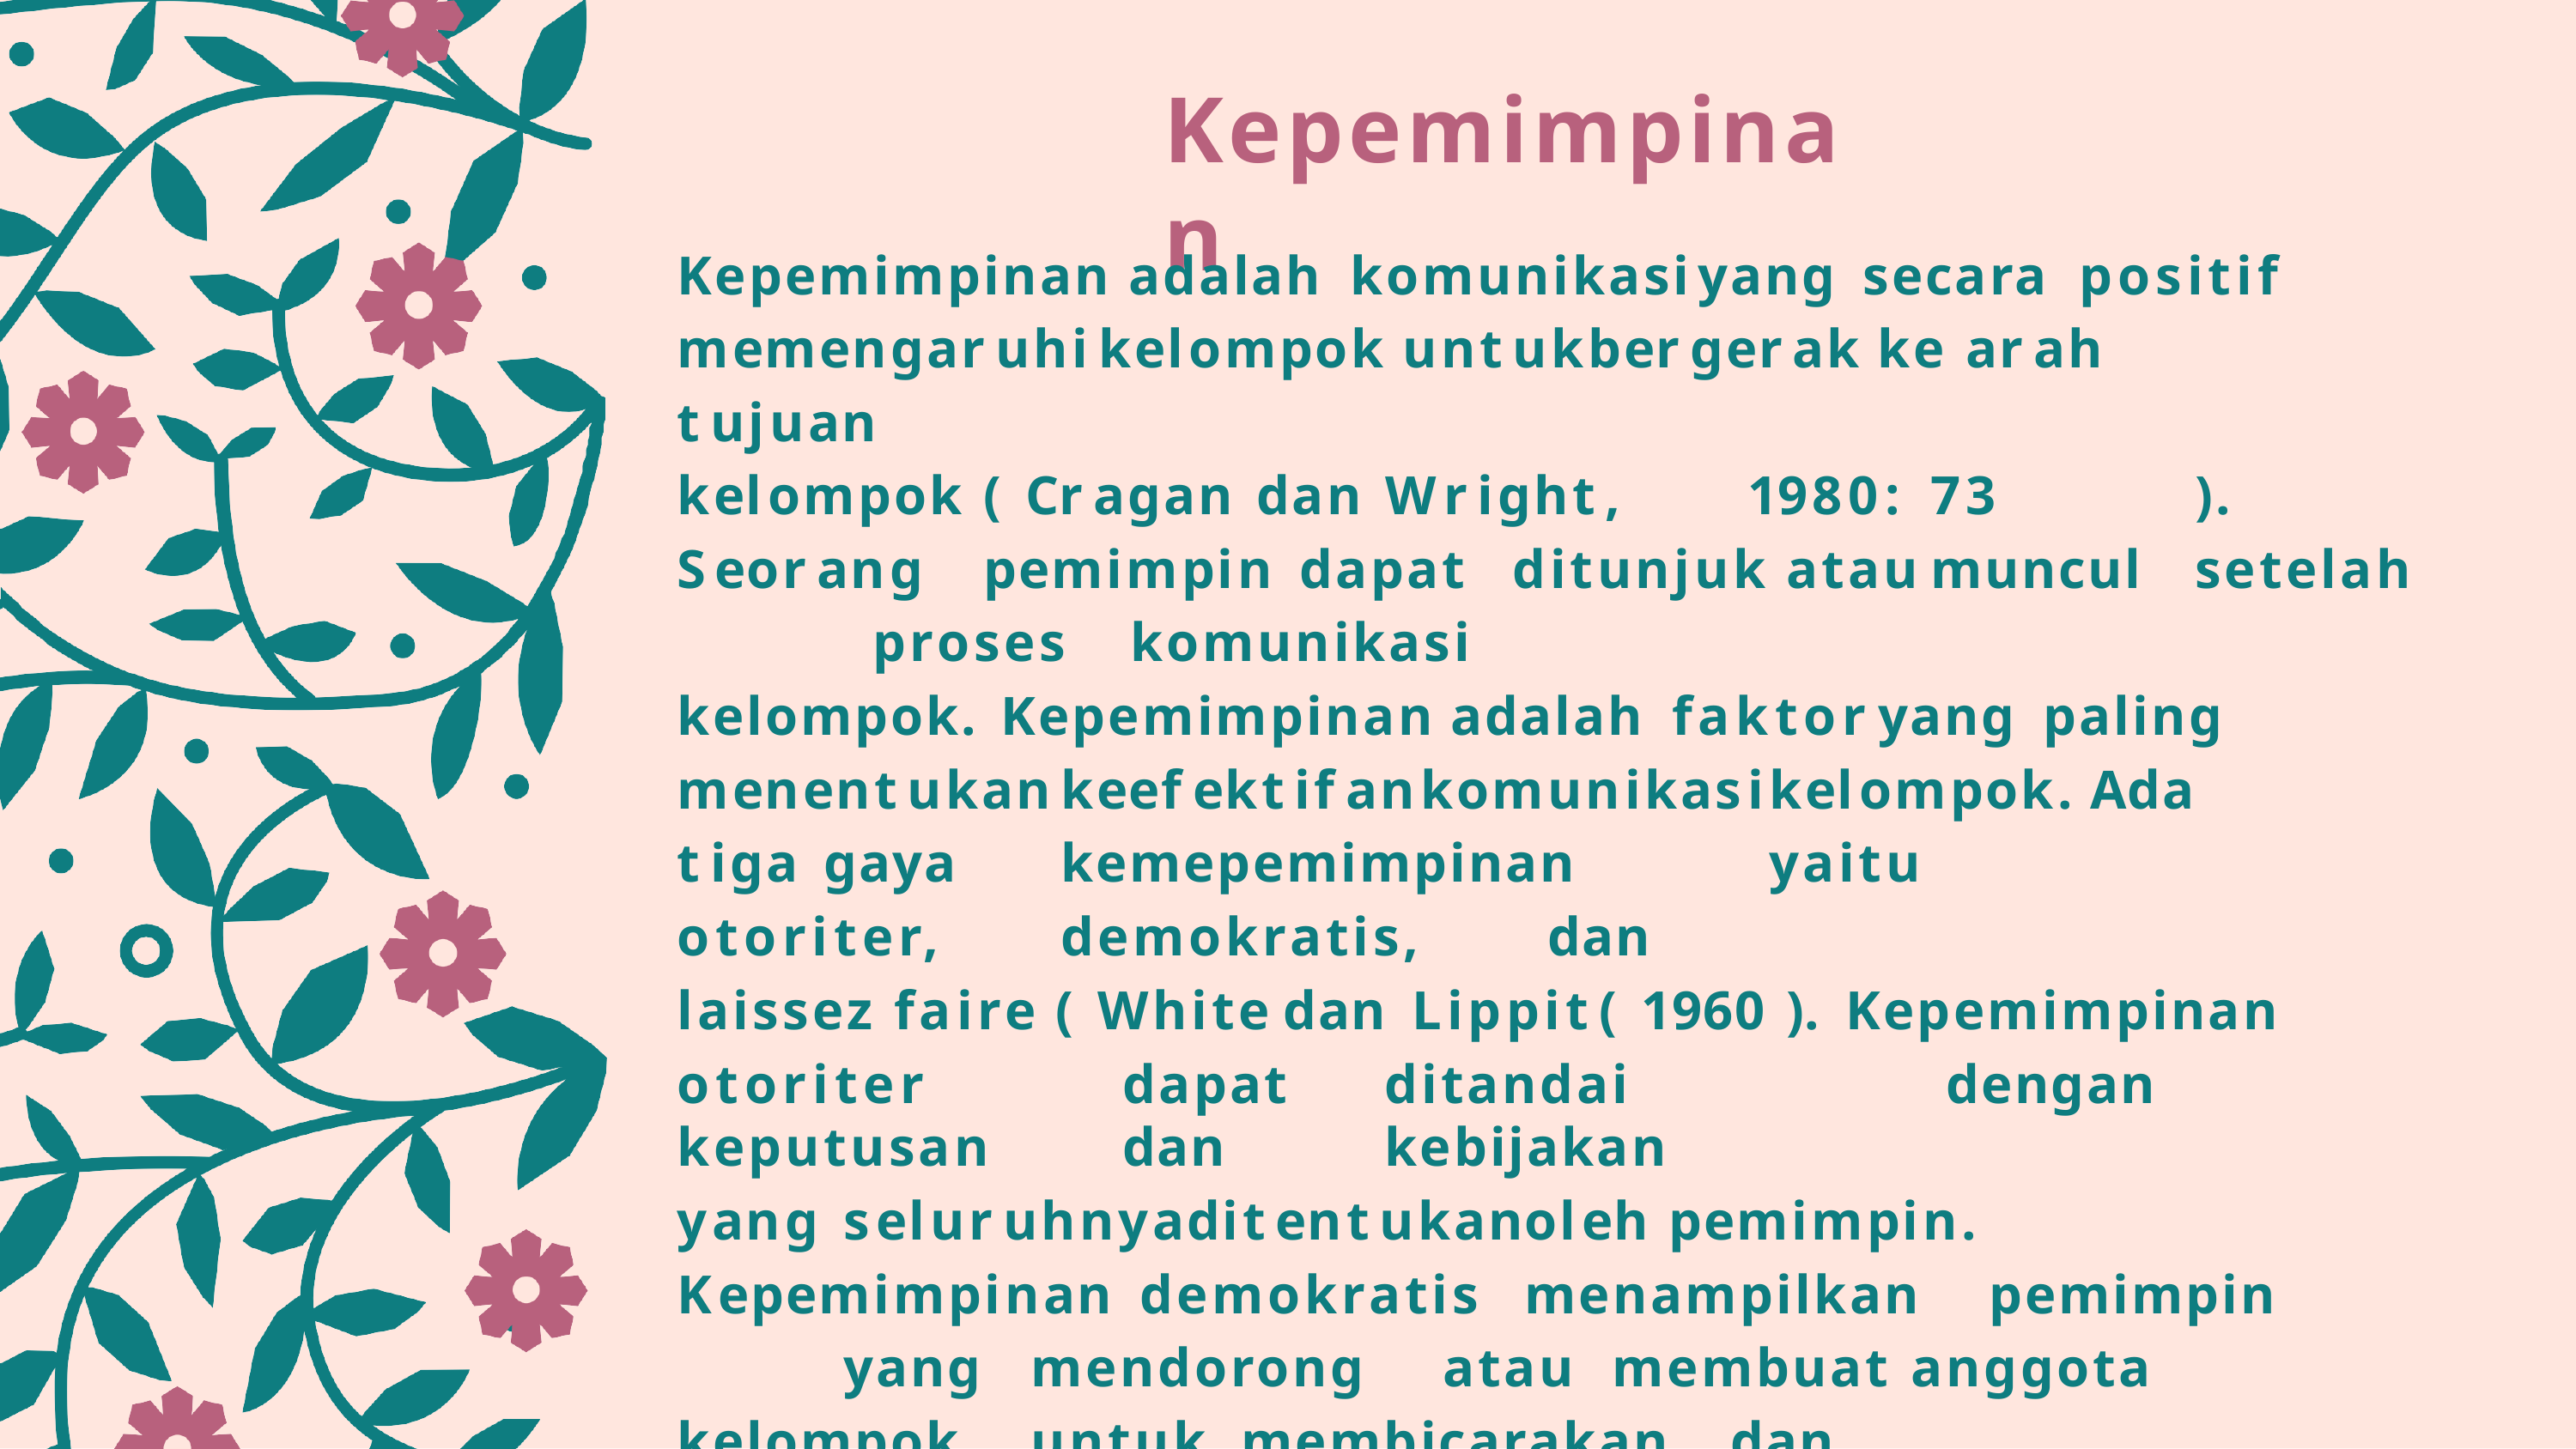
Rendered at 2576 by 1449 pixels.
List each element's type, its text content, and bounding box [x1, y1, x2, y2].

title Kepemimpinan [1161, 70, 1898, 229]
text_box Kepemimpinan adalah komunikasi yang secara positif memengaruhi kelompok untuk bergerak ke arah tujuan kelompok ( Cragan dan Wright, 1980: 73 ). Seorang pemimpin dapat ditunjuk atau muncul setelah proses komunikasi kelompok. Kepemimpinan adalah faktor yang paling menentukan keefektifan komunikasi kelompok. Ada tiga gaya kemepemimpinan yaitu otoriter, demokratis, dan laissez faire ( White dan Lippit ( 1960 ). Kepemimpinan otoriter dapat ditandai dengan keputusan dan kebijakan yang seluruhnya ditentukan oleh pemimpin. Kepemimpinan demokratis menampilkan pemimpin yang mendorong atau membuat anggota kelompok untuk membicarakan dan memutuskan semua kebijakan. Kepemimpinan laissez faire memberikan kebebasan penuh bagi kelompok untuk mengambil keputusan individual dengan partisipasi pemimpin yang minimal. [675, 229, 2476, 1449]
text_box [0, 0, 607, 1449]
